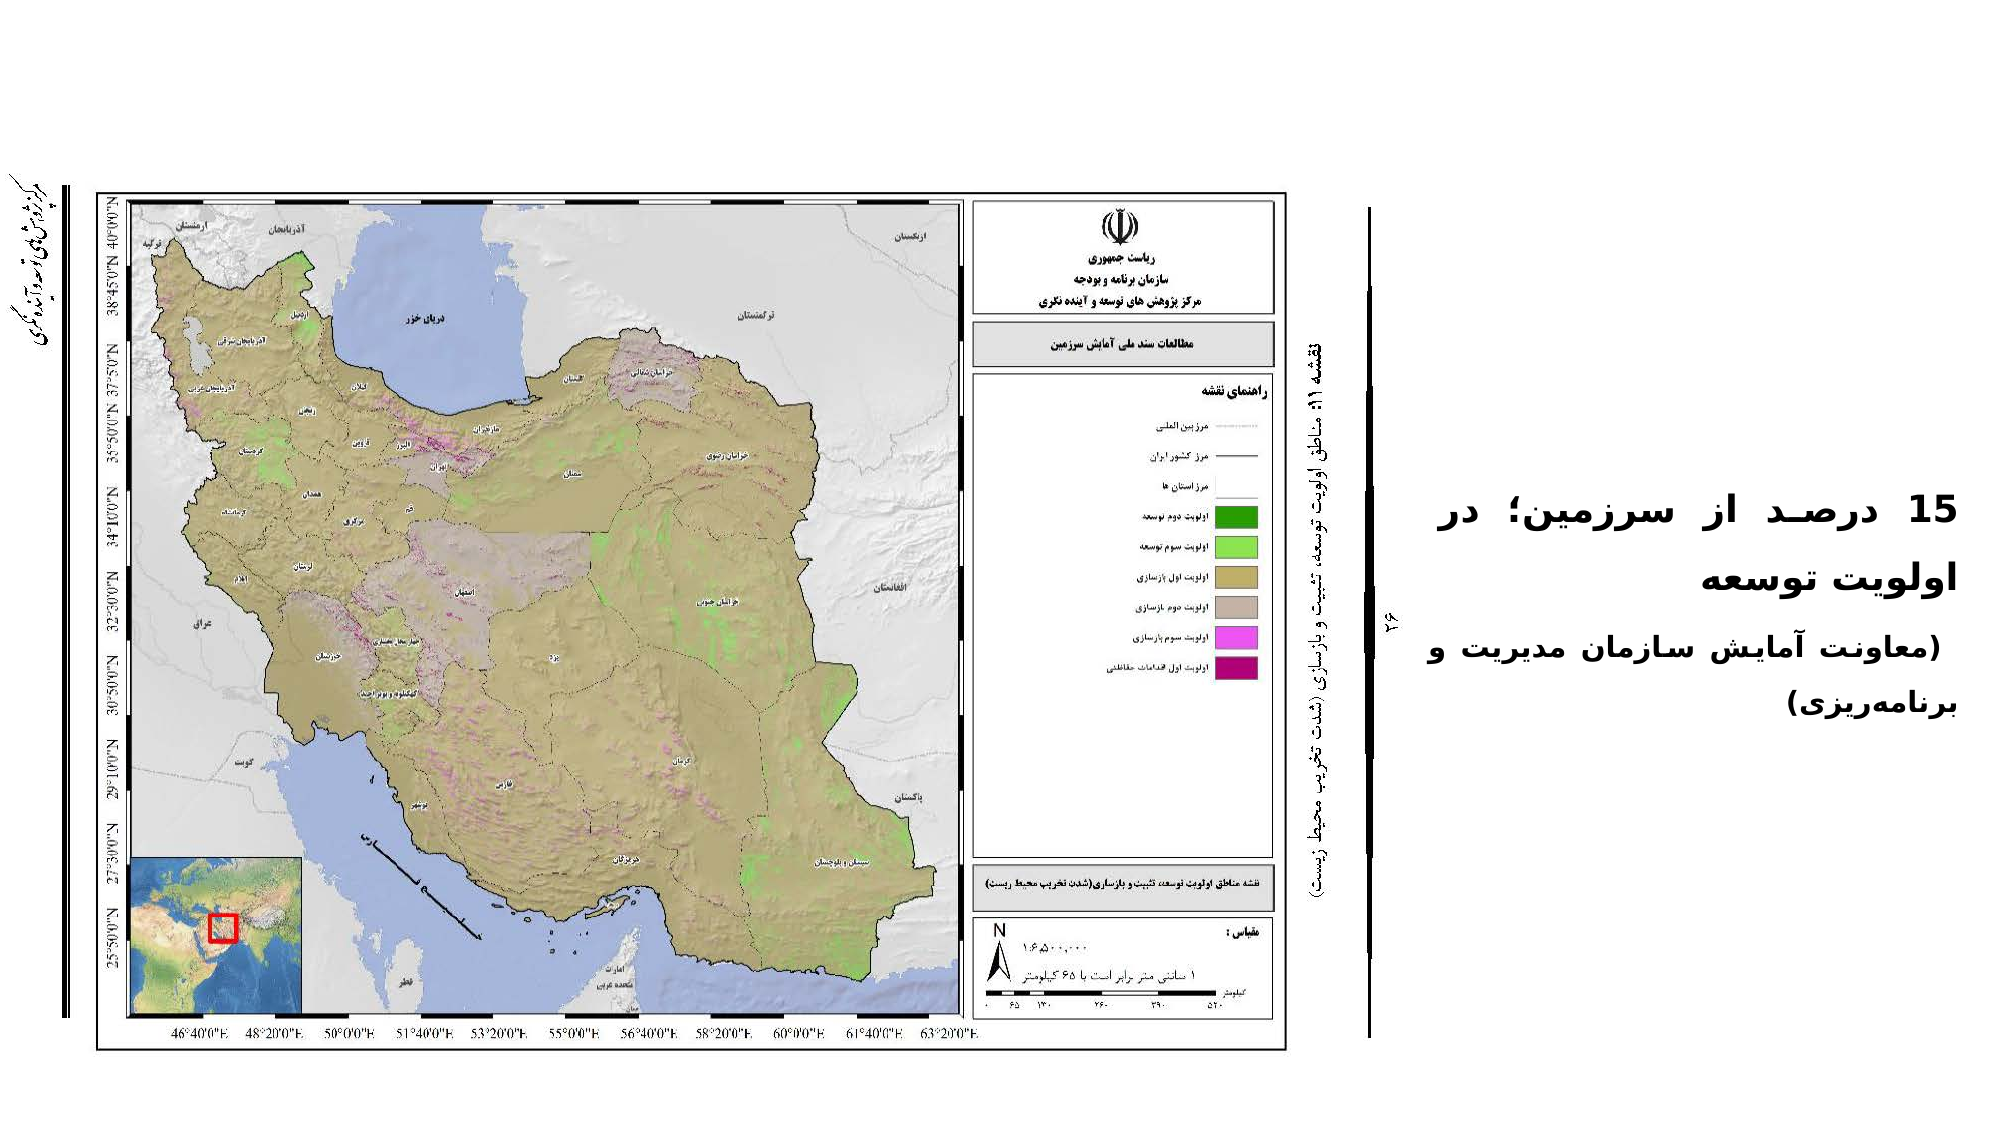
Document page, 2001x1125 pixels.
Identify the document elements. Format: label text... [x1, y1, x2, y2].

picture [0, 162, 1410, 1067]
text_box 15 درصد از سرزمین؛ در اولویت توسعه (معاونت آمایش سازمان مدیریت و برنامه‌ریزی) [1410, 455, 1974, 726]
